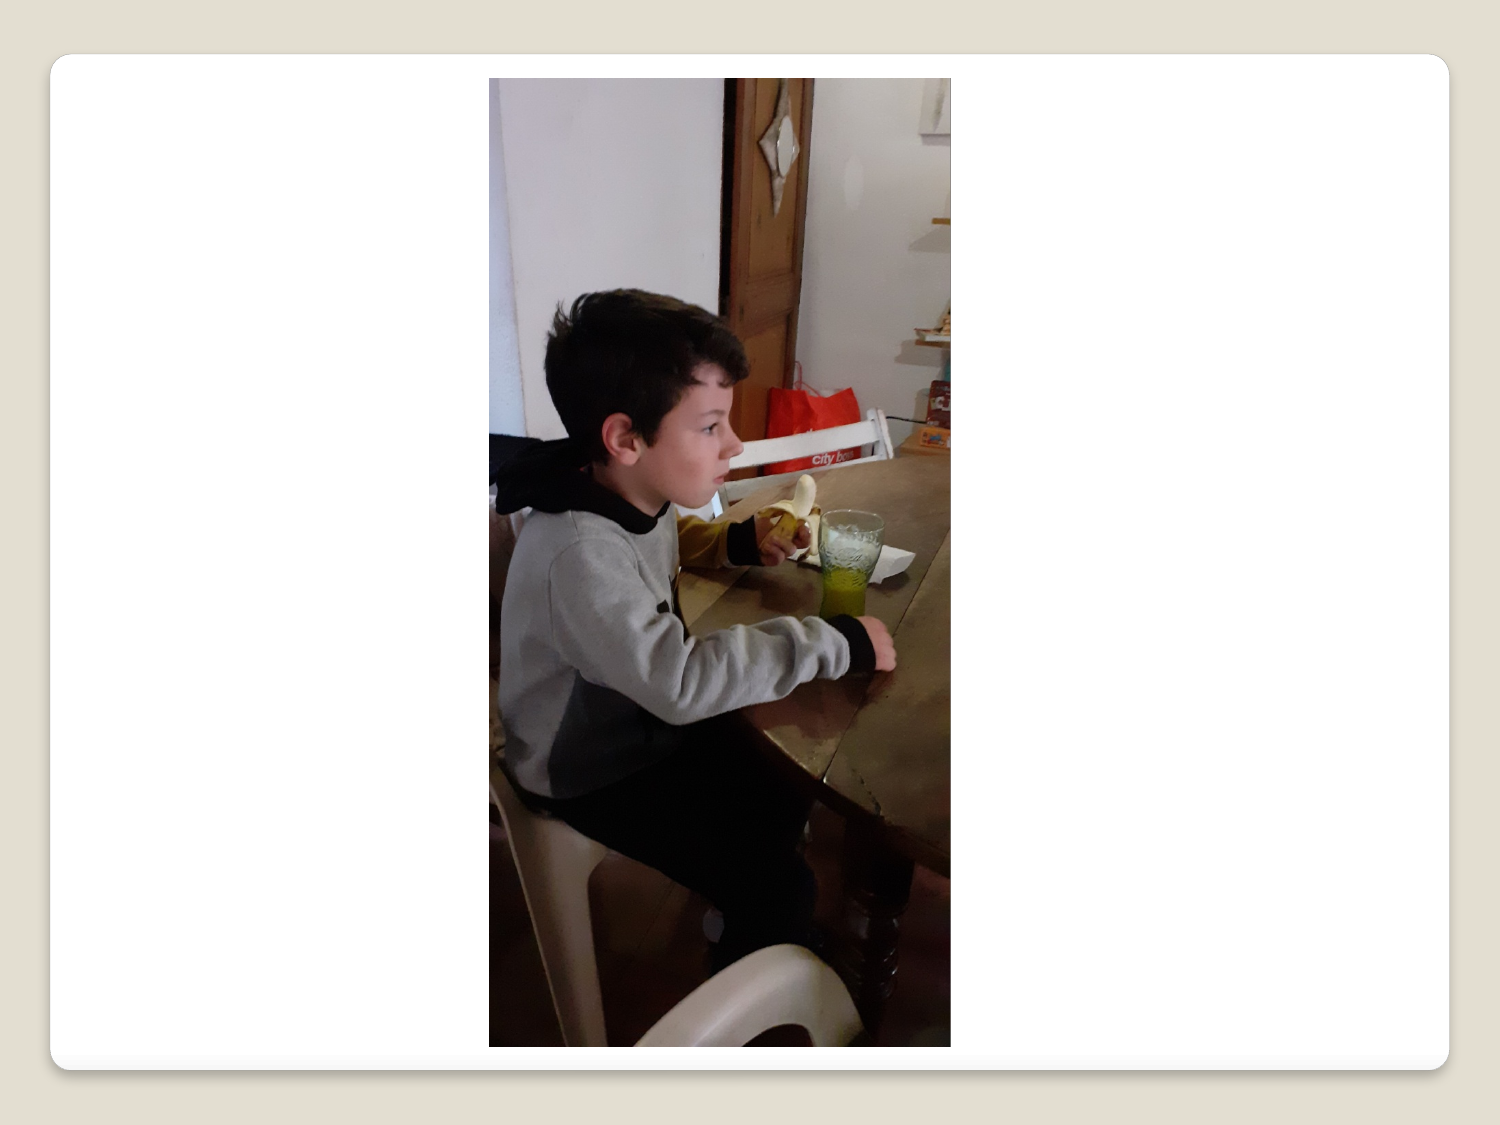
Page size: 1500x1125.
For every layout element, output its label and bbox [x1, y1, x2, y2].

picture [489, 77, 951, 1047]
